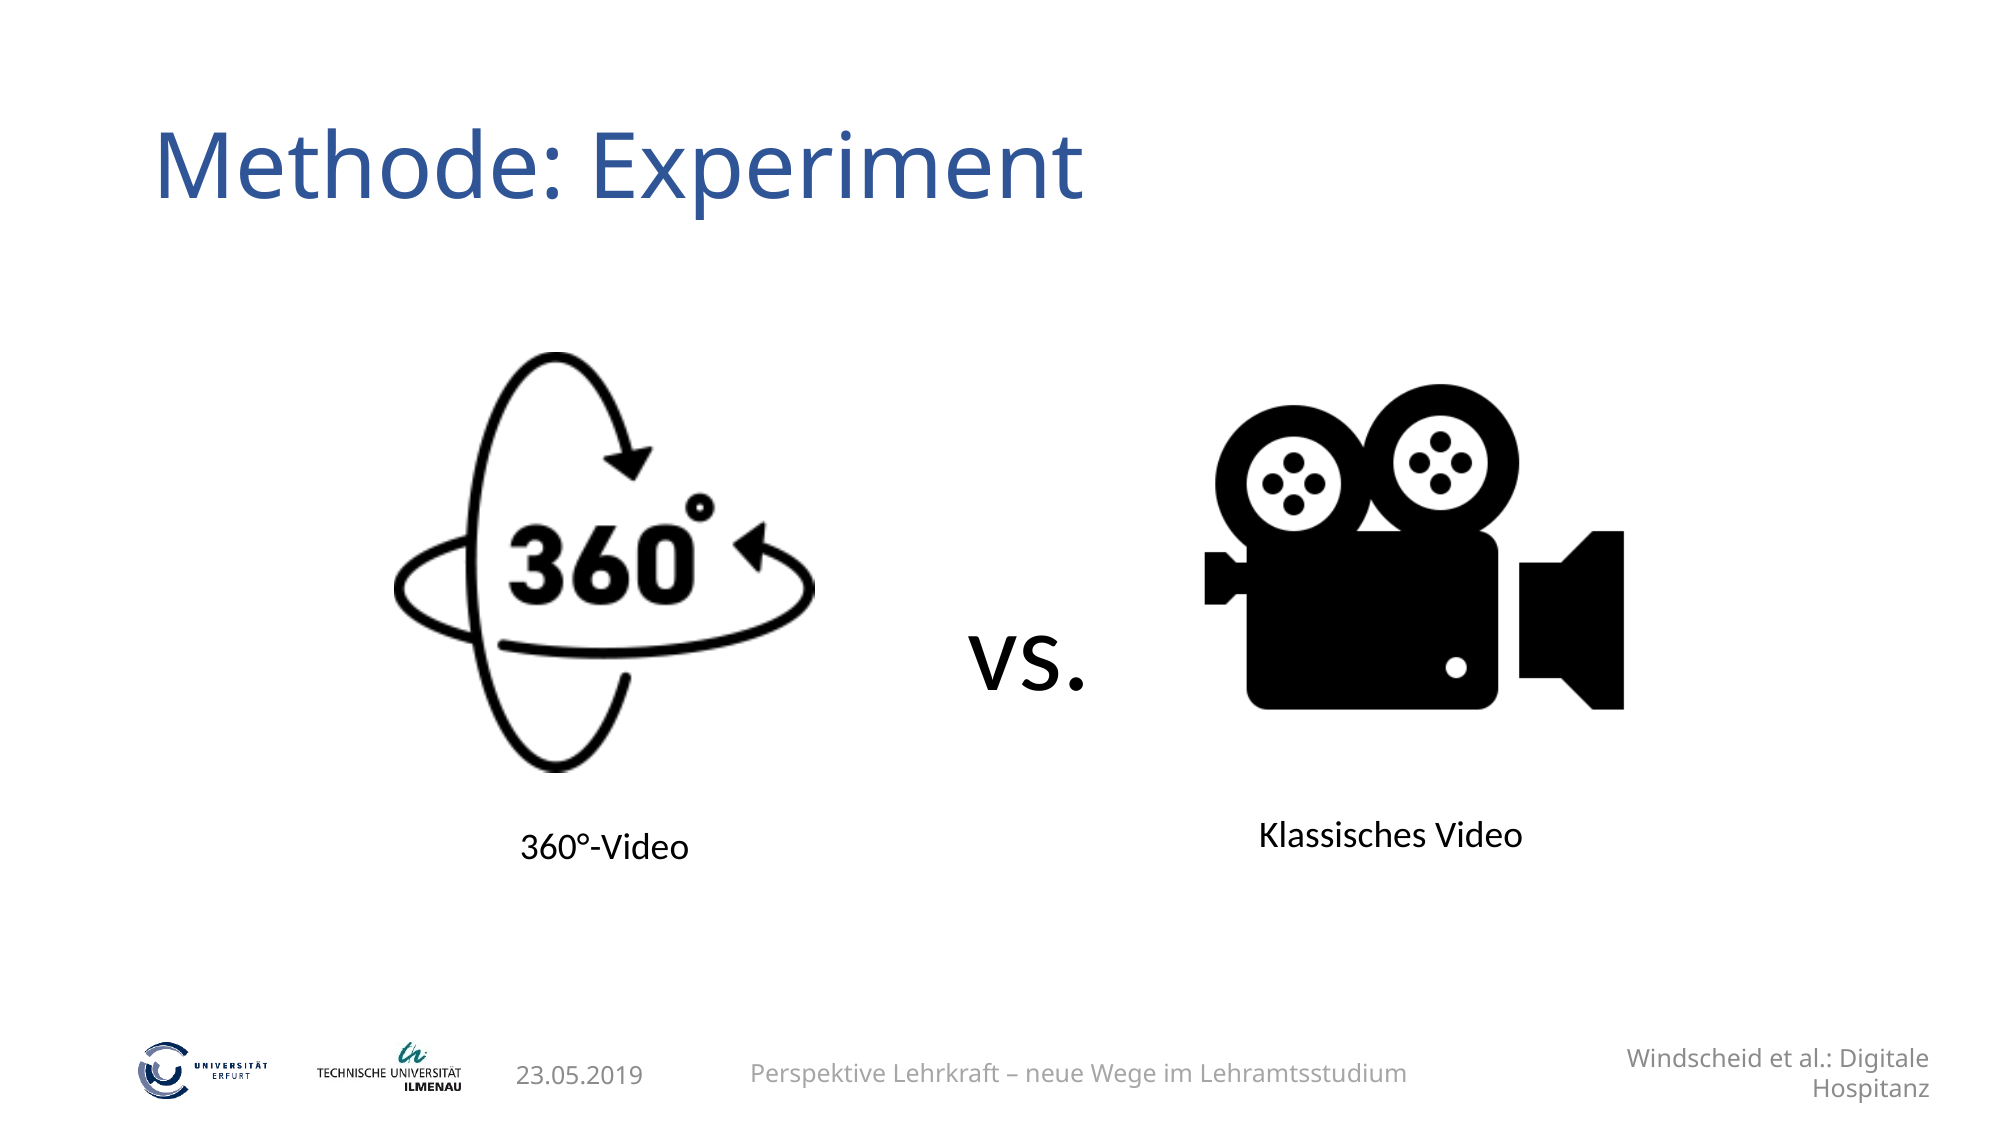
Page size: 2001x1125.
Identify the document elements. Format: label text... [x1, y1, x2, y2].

text_box Klassisches Video [1139, 802, 1643, 862]
text_box vs. [953, 570, 1129, 720]
picture [138, 1042, 267, 1099]
picture [1163, 295, 1666, 799]
picture [317, 1042, 461, 1091]
picture [394, 352, 815, 773]
text_box 360°-Video [434, 814, 775, 875]
slide_number Windscheid et al.: Digitale Hospitanz [1494, 1042, 1945, 1103]
title Methode: Experiment [137, 59, 1582, 278]
footer Perspektive Lehrkraft – neue Wege im Lehramtsstudium [734, 1042, 1425, 1103]
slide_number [500, 1044, 676, 1105]
